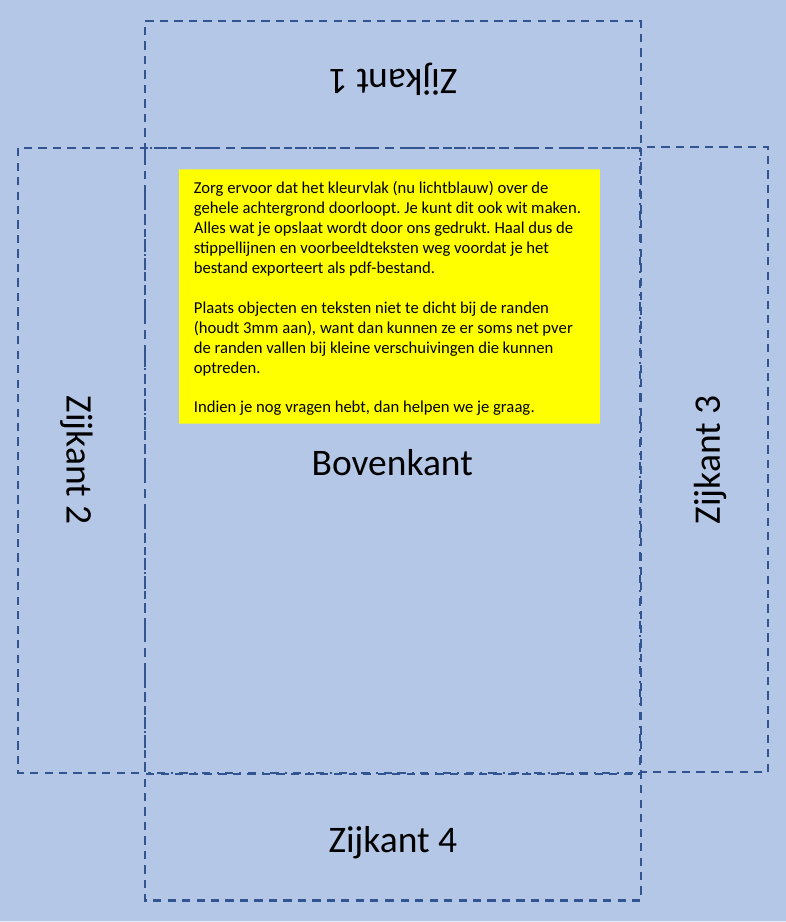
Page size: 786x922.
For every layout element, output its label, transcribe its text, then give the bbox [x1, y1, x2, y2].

text_box Bovenkant [144, 147, 641, 774]
text_box [0, 0, 786, 922]
text_box Zijkant 1 [144, 20, 642, 147]
text_box Zorg ervoor dat het kleurvlak (nu lichtblauw) over de gehele achtergrond doorloopt. Je kunt dit ook wit maken. Alles wat je opslaat wordt door ons gedrukt. Haal dus de stippellijnen en voorbeeldteksten weg voordat je het bestand exporteert als pdf-bestand. Plaats objecten en teksten niet te dicht bij de randen (houdt 3mm aan), want dan kunnen ze er soms net pver de randen vallen bij kleine verschuivingen die kunnen optreden. Indien je nog vragen hebt, dan helpen we je graag. [179, 169, 600, 424]
text_box Zijkant 4 [144, 773, 642, 902]
text_box Zijkant 2 [17, 147, 144, 774]
text_box Zijkant 3 [641, 146, 769, 773]
